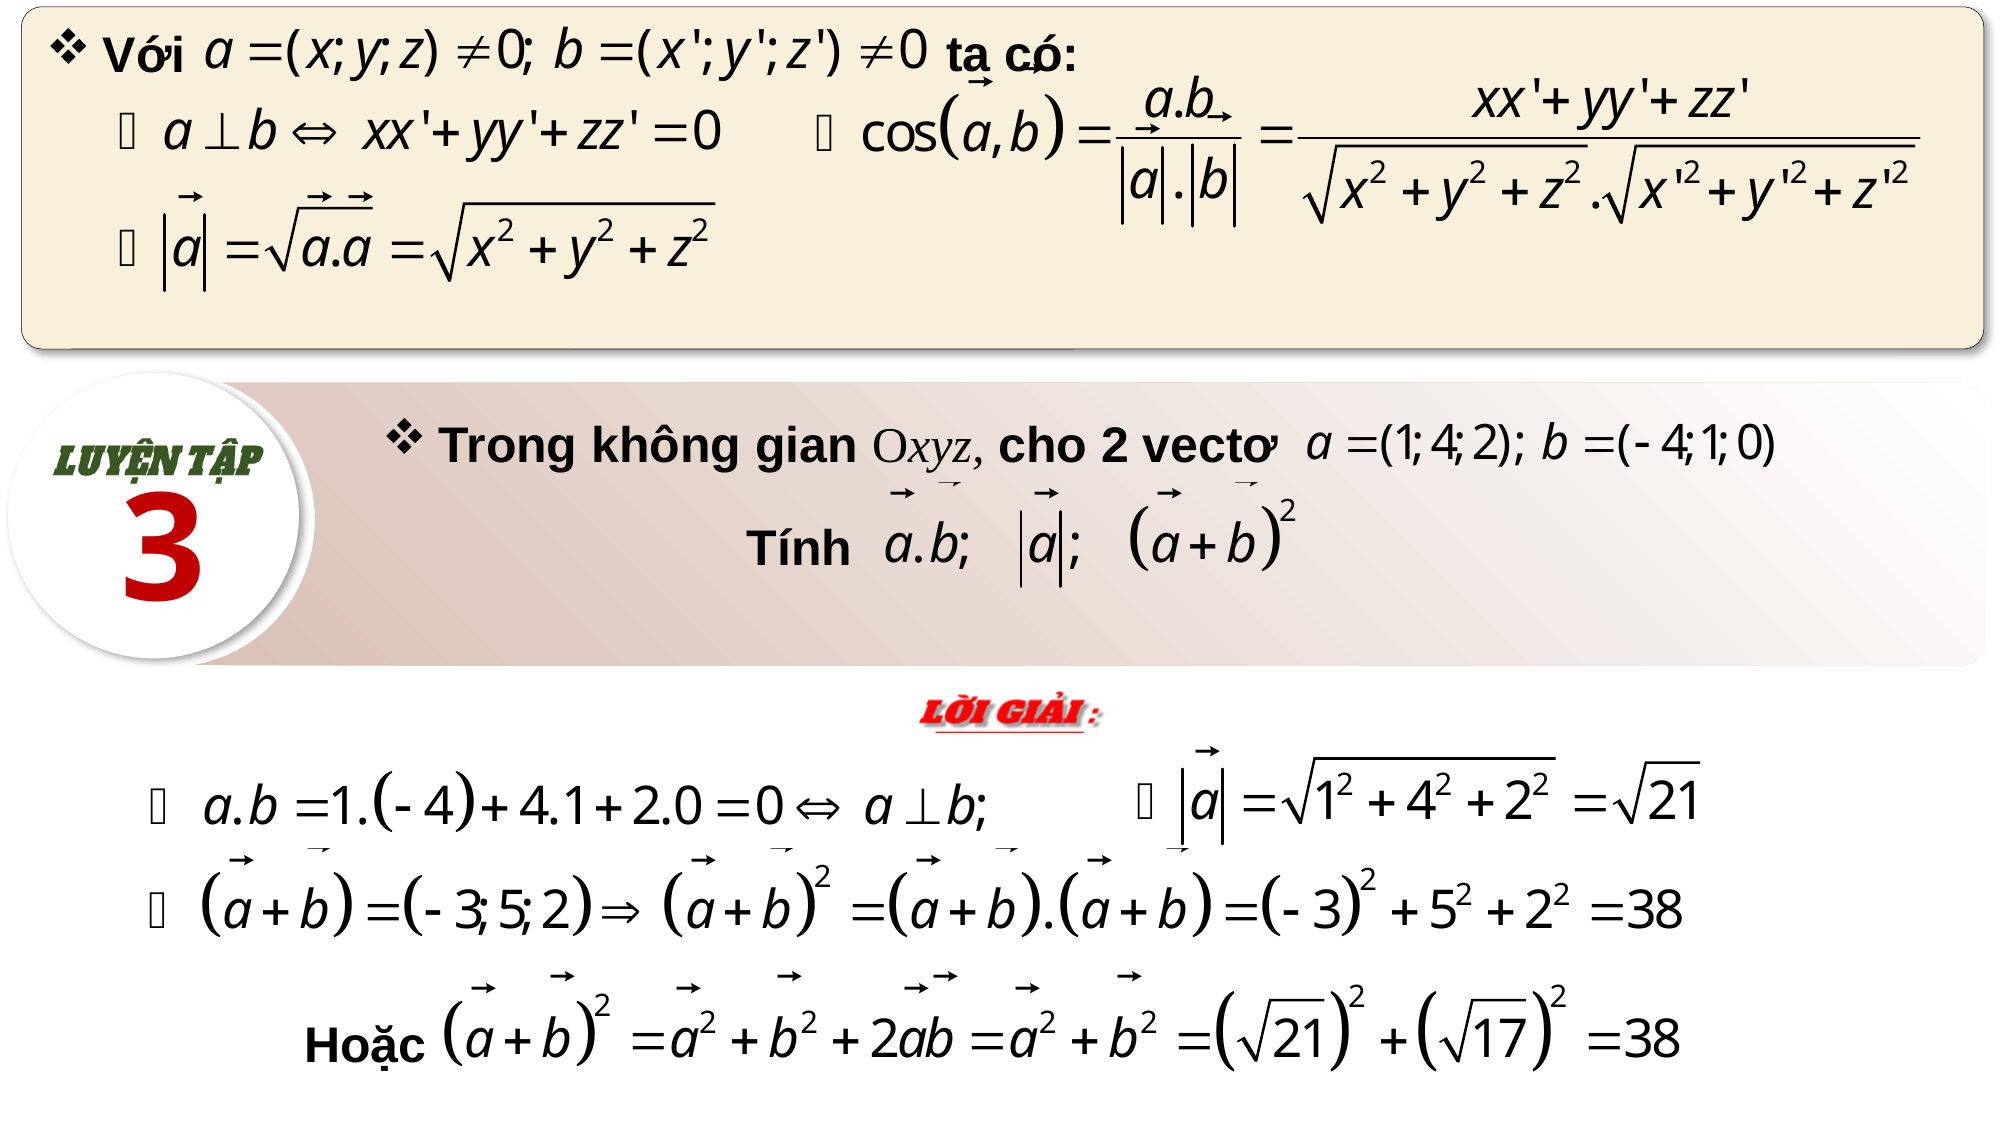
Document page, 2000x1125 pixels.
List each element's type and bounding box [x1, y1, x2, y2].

text_box [288, 967, 1688, 1107]
text_box [140, 848, 1688, 970]
text_box [30, 4, 1110, 92]
text_box [808, 56, 1933, 238]
text_box [19, 4, 1986, 352]
text_box [110, 99, 728, 173]
text_box [1129, 743, 1711, 856]
text_box [7, 365, 2000, 668]
text_box [110, 188, 728, 303]
picture [913, 687, 1106, 733]
text_box [141, 762, 1000, 847]
